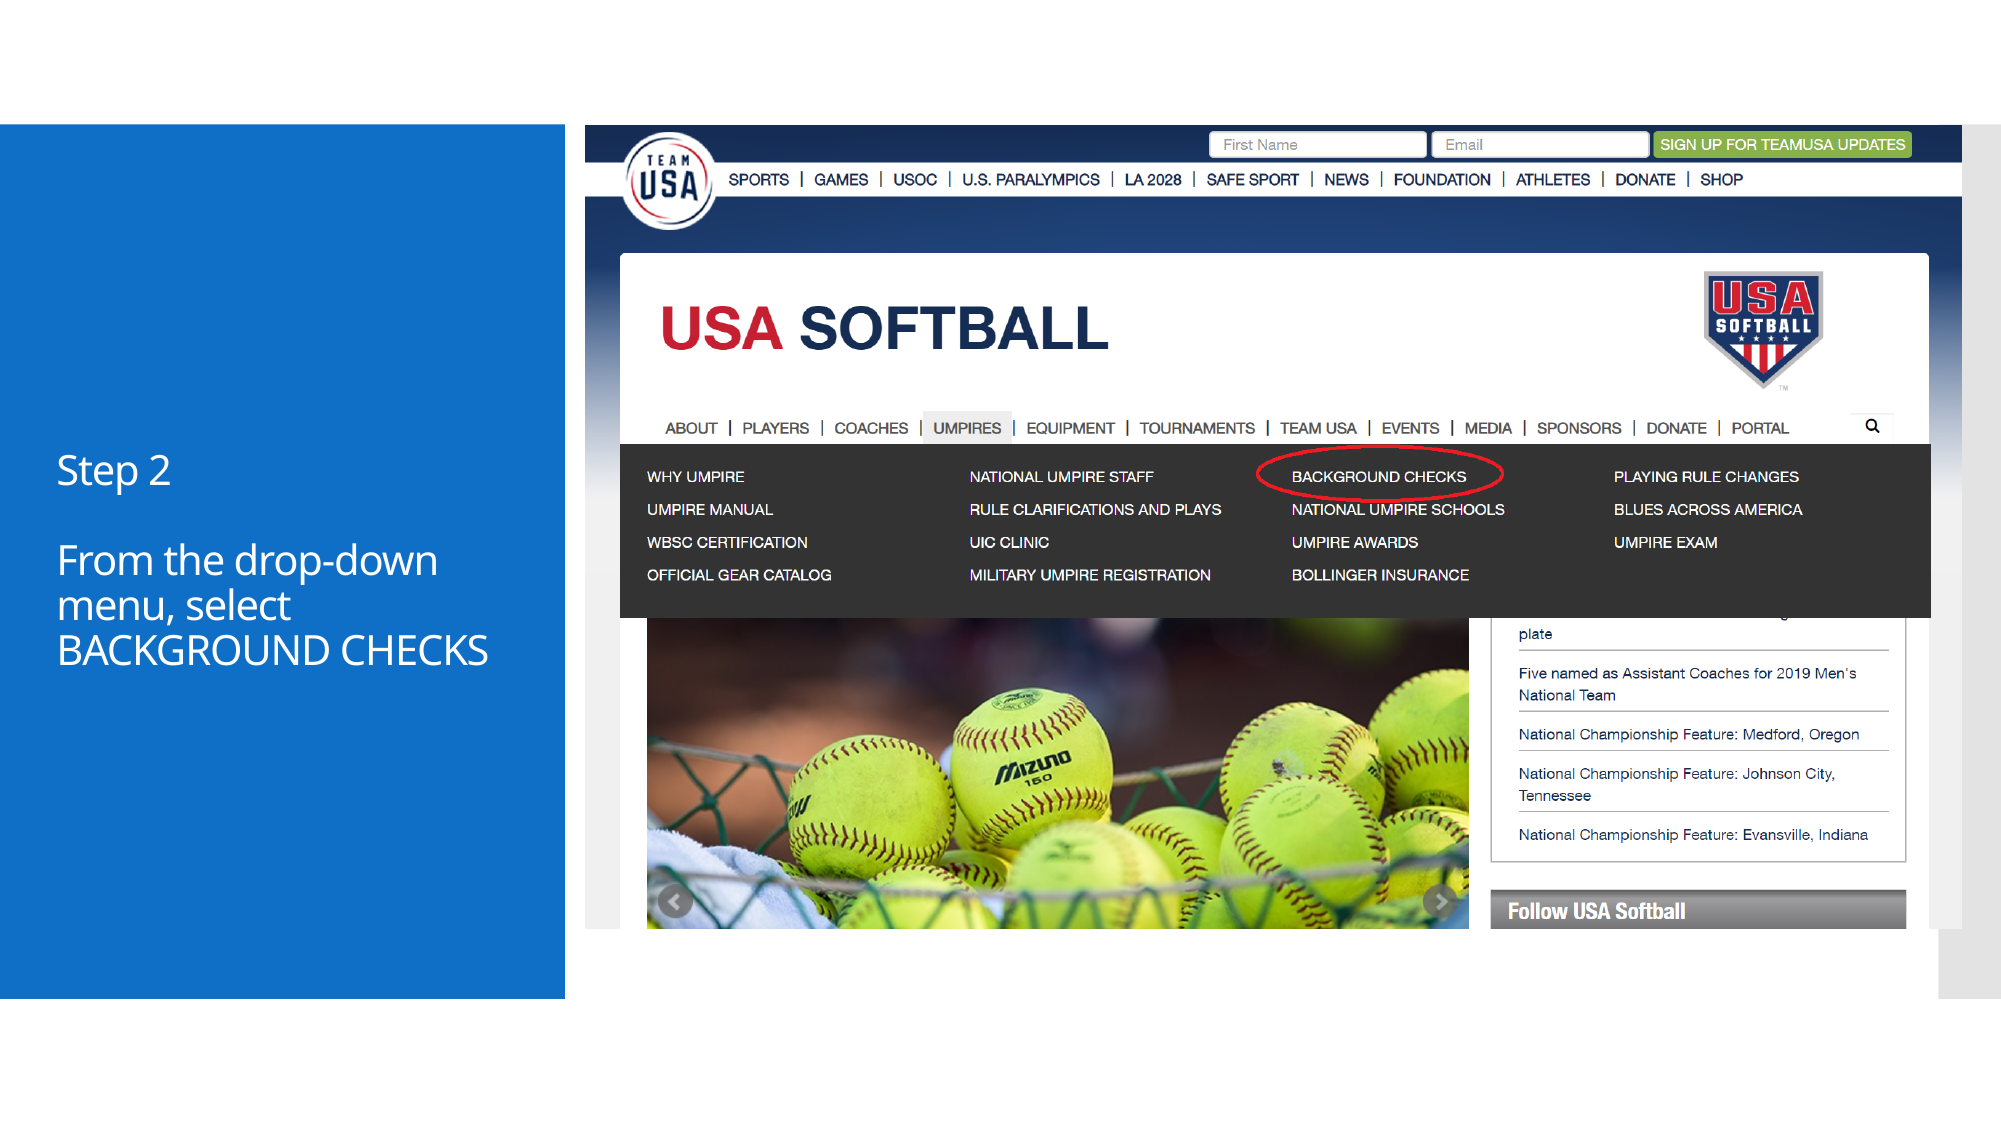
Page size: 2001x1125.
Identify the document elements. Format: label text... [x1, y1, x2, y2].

title Step 2 From the drop-down menu, select BACKGROUND CHECKS [41, 184, 525, 940]
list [585, 124, 1962, 929]
